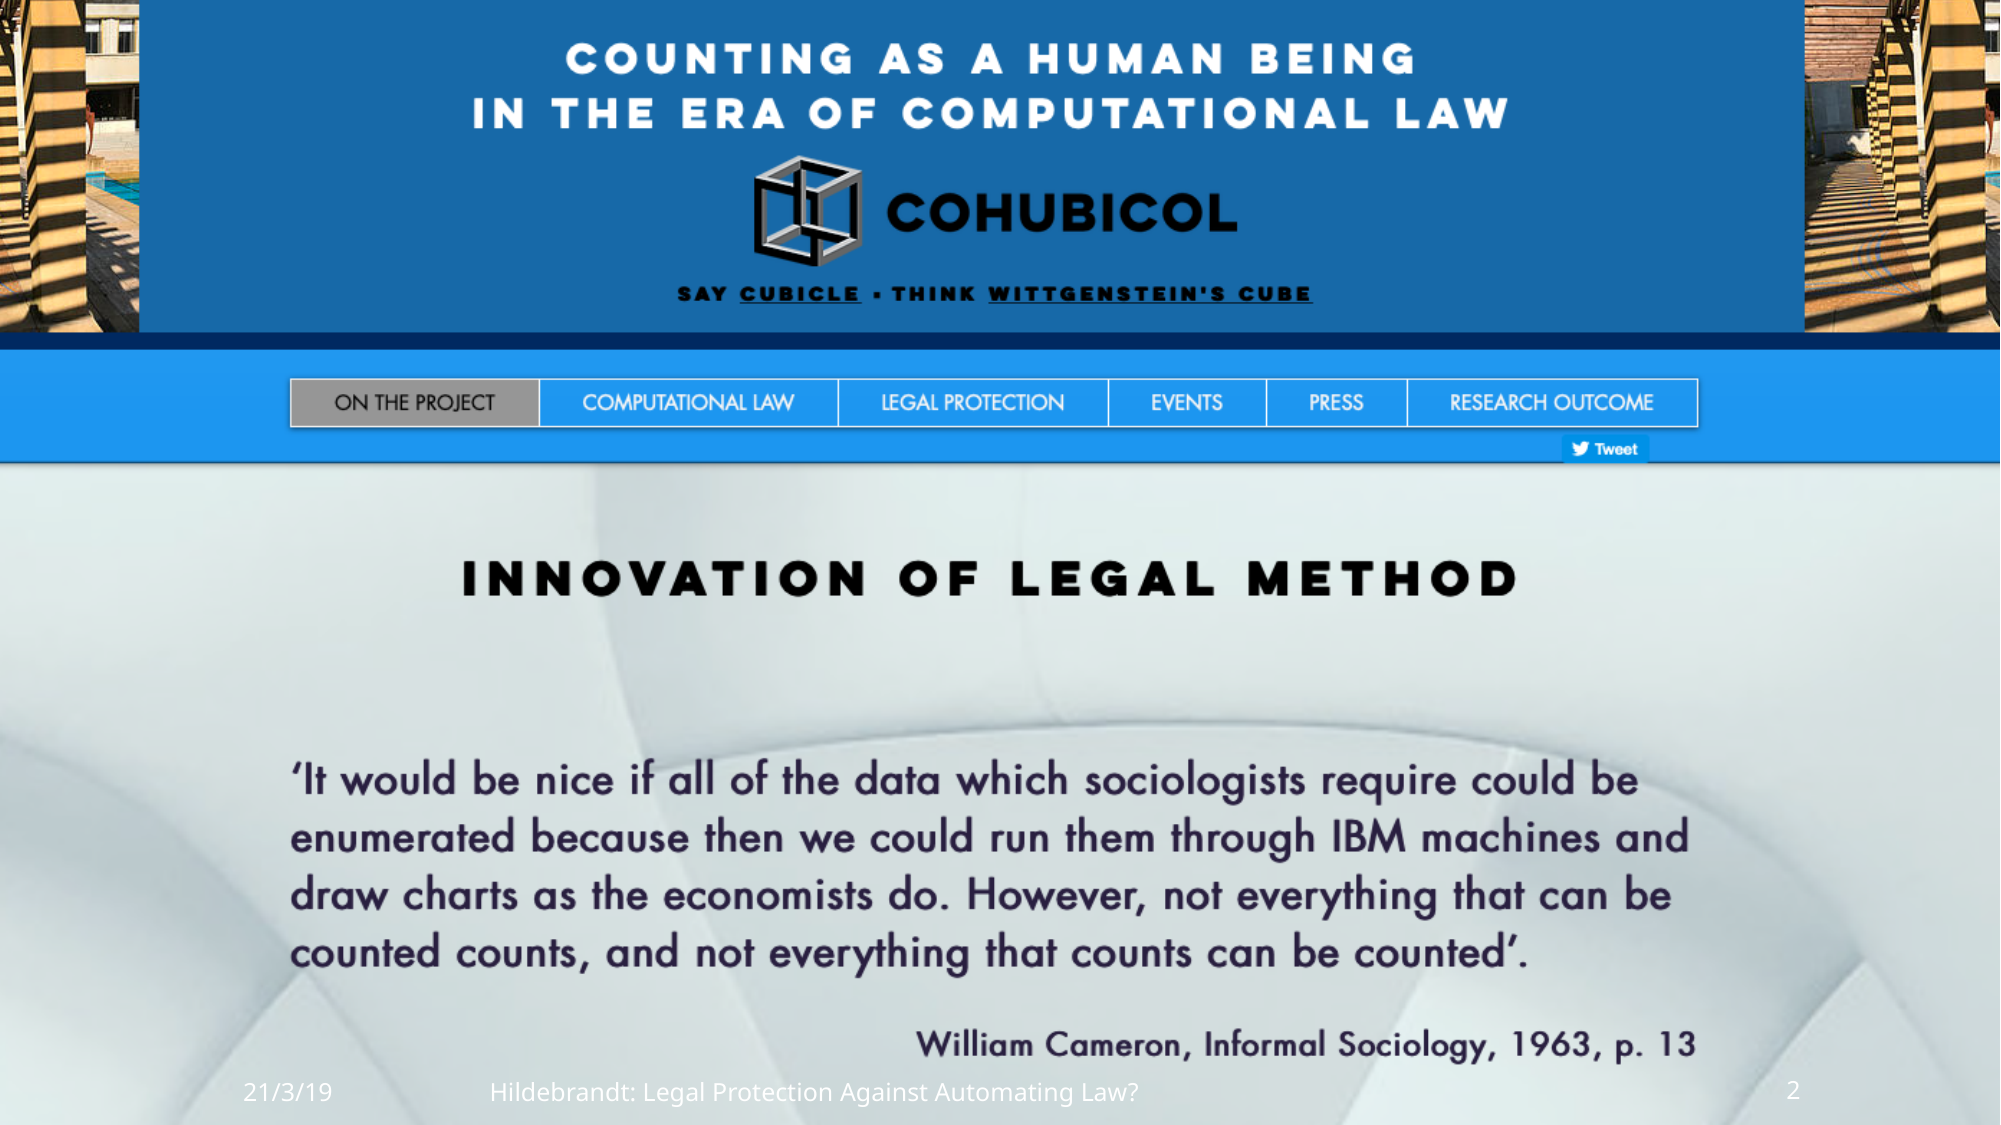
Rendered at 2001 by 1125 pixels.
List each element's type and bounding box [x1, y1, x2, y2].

list [0, 0, 2000, 1125]
